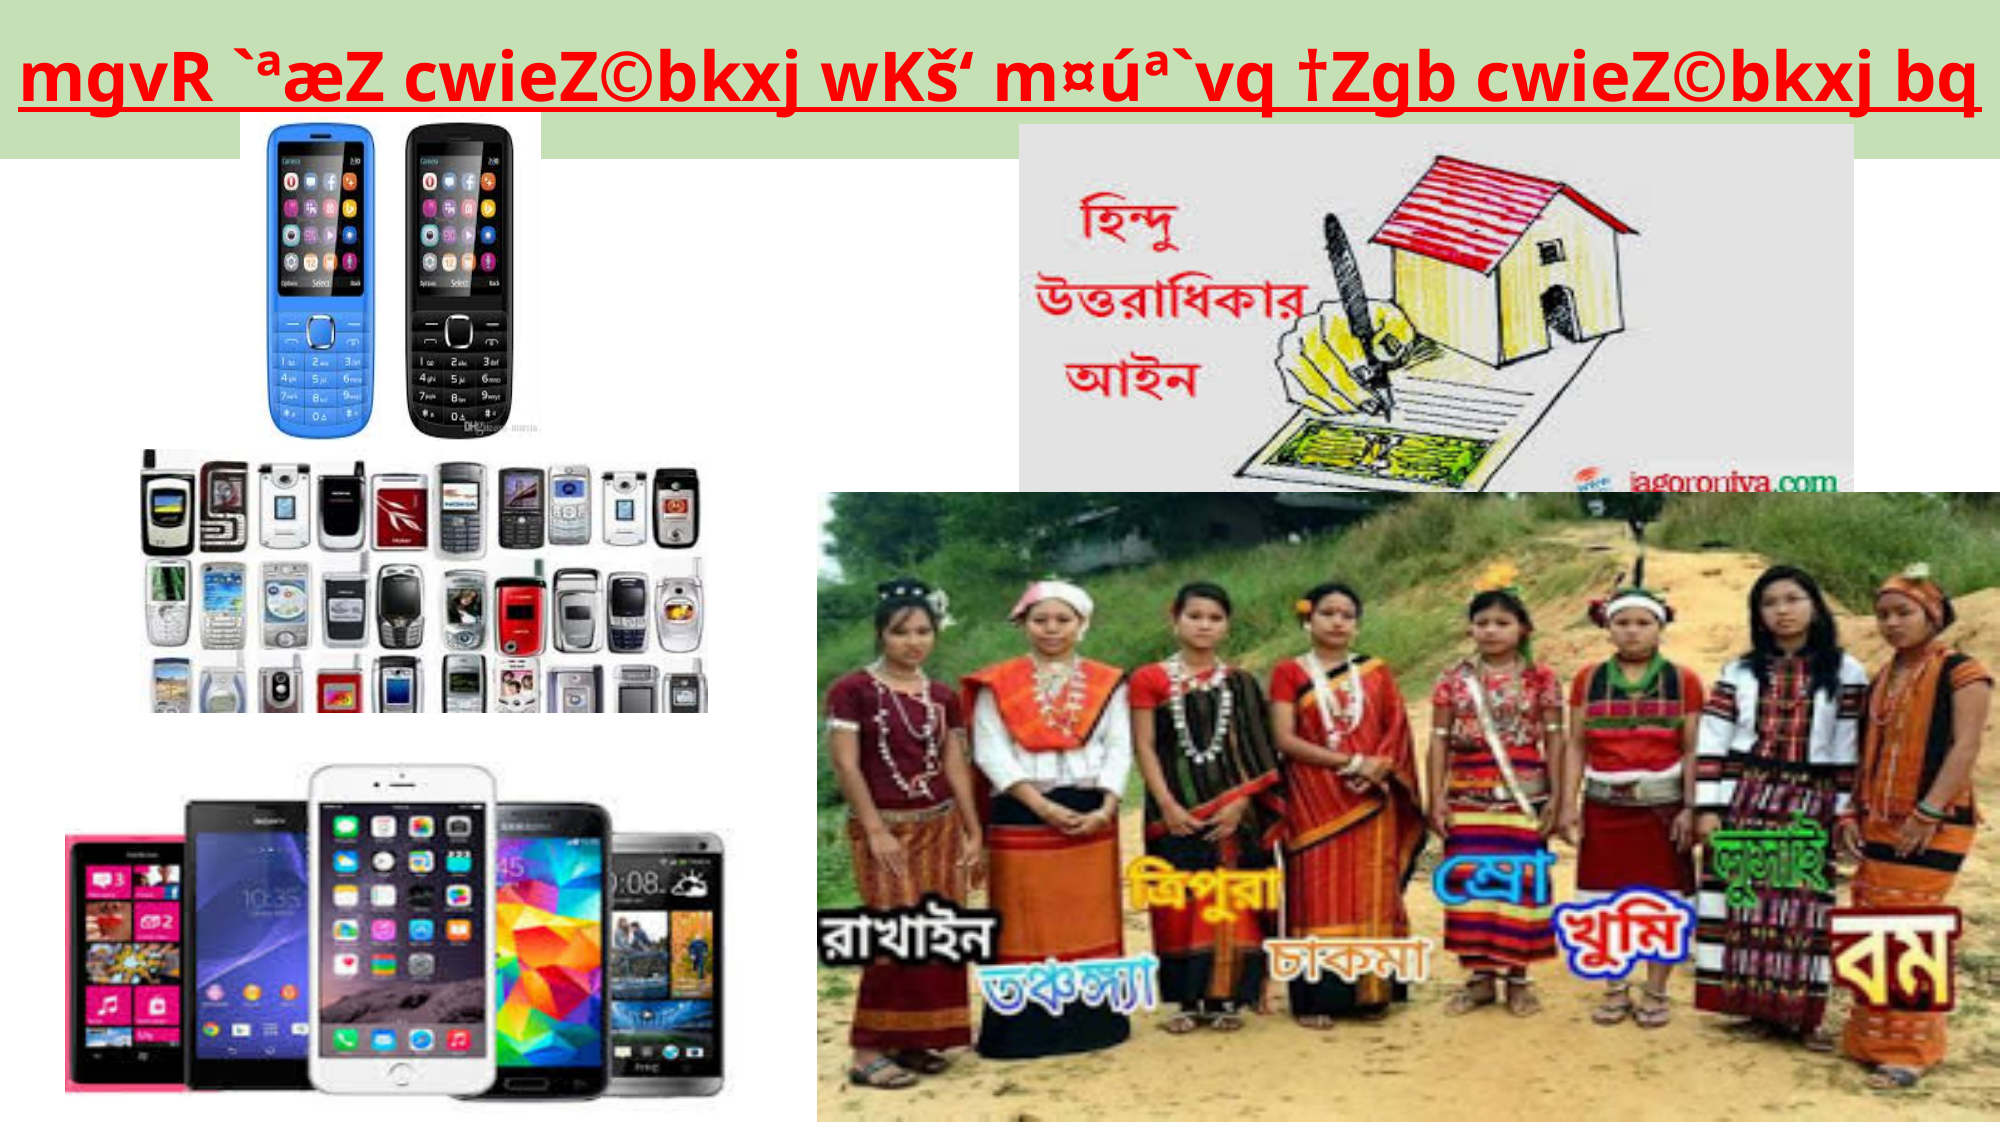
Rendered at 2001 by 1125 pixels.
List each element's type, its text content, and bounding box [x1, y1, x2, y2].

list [817, 492, 2000, 1122]
title mgvR `ªæZ cwieZ©bkxj wKš‘ m¤úª`vq †Zgb cwieZ©bkxj bq [0, 0, 2000, 159]
picture [240, 112, 541, 441]
picture [140, 449, 708, 713]
picture [1019, 124, 1854, 492]
picture [65, 762, 766, 1122]
